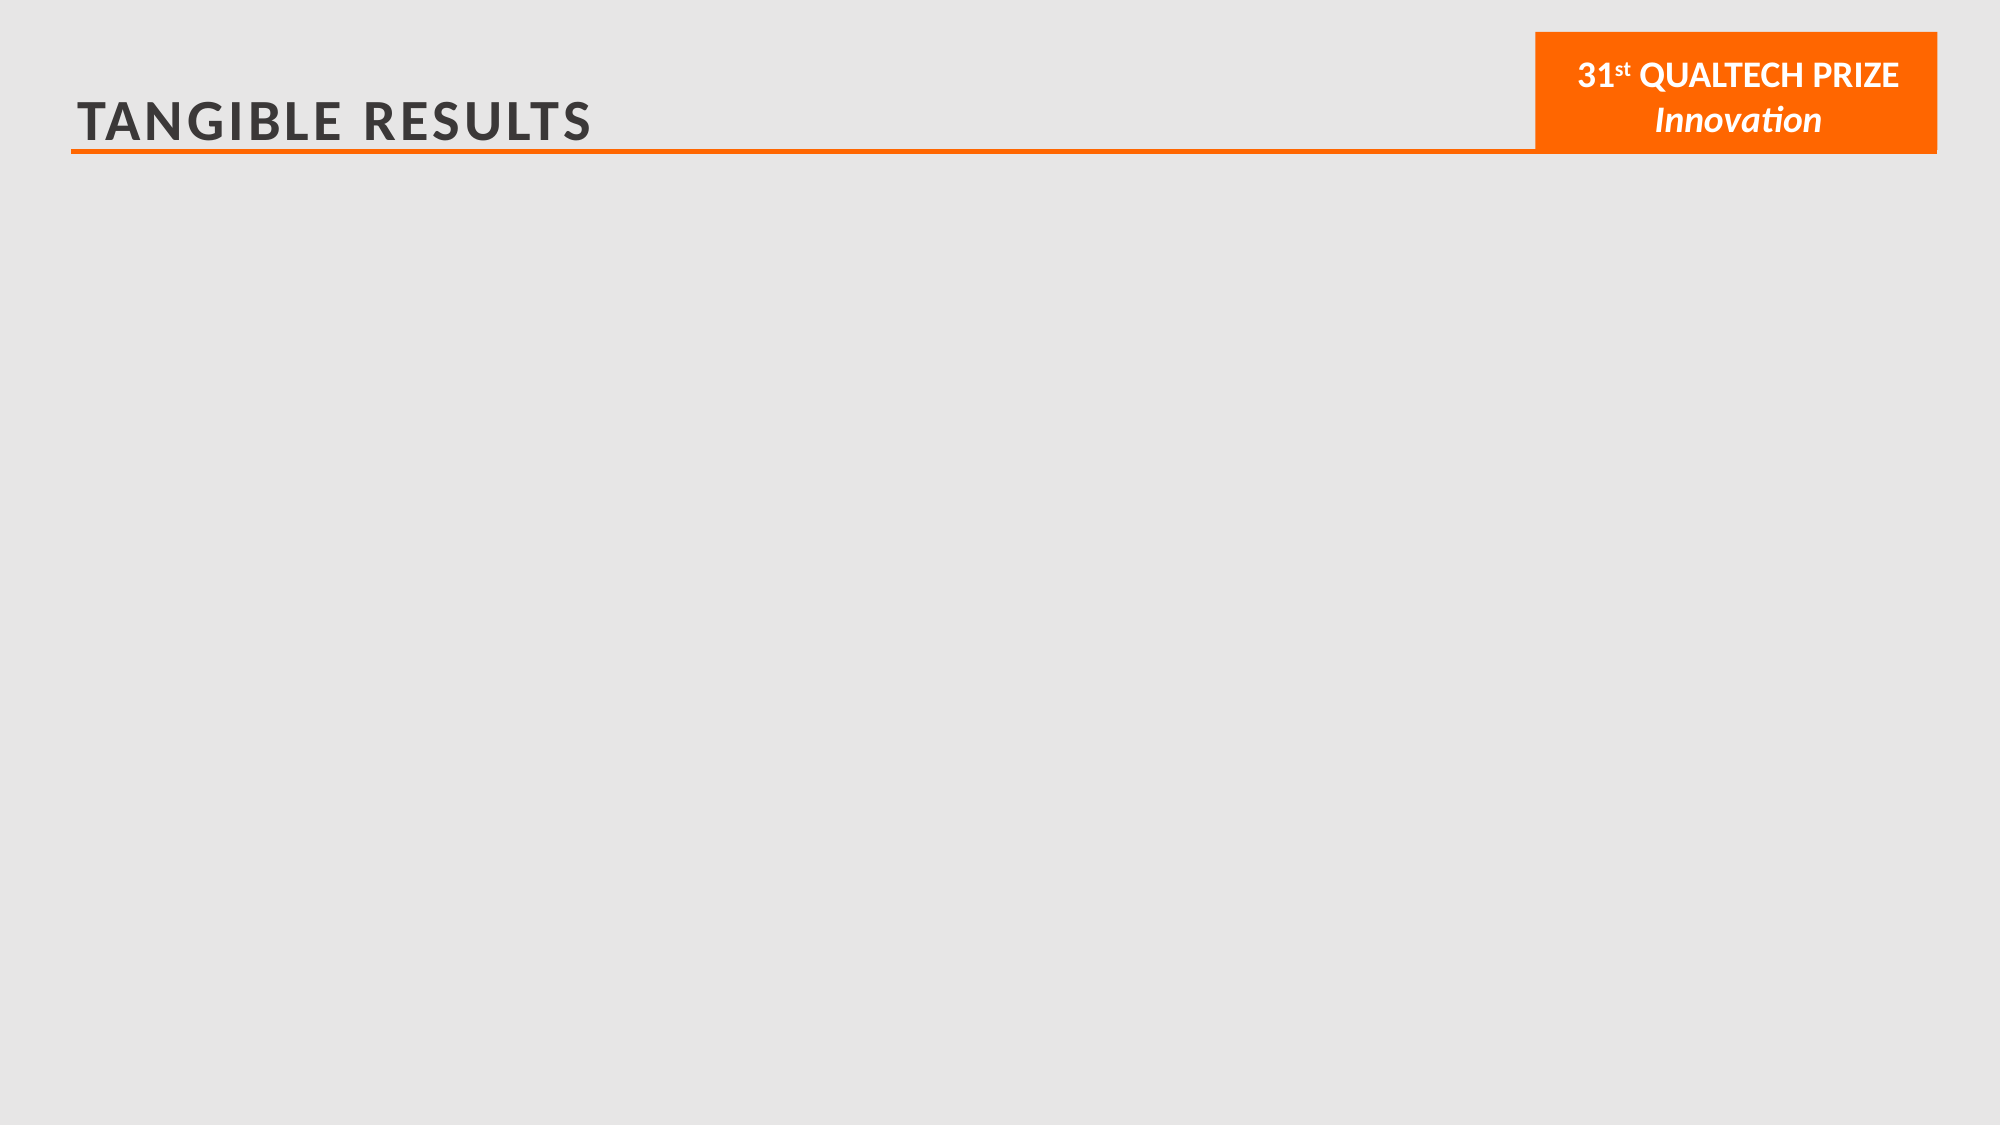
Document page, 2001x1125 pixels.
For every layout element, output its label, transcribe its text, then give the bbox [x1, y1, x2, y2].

text_box TANGIBLE RESULTS [62, 39, 1929, 160]
